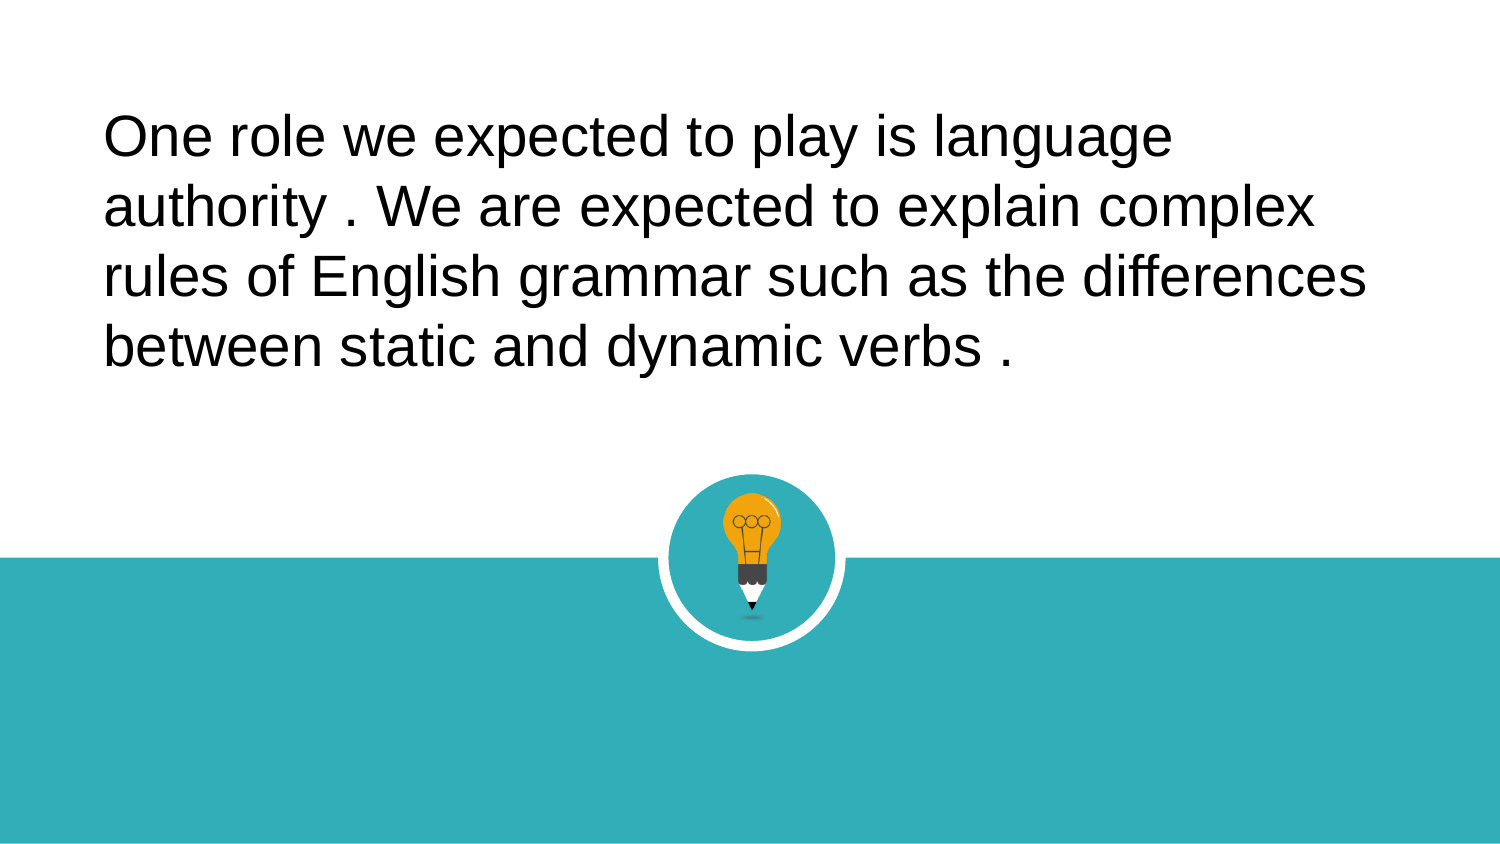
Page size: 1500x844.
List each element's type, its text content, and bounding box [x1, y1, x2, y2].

picture [723, 493, 781, 622]
text_box One role we expected to play is language authority . We are expected to explain complex rules of English grammar such as the differences between static and dynamic verbs . [88, 91, 1424, 386]
